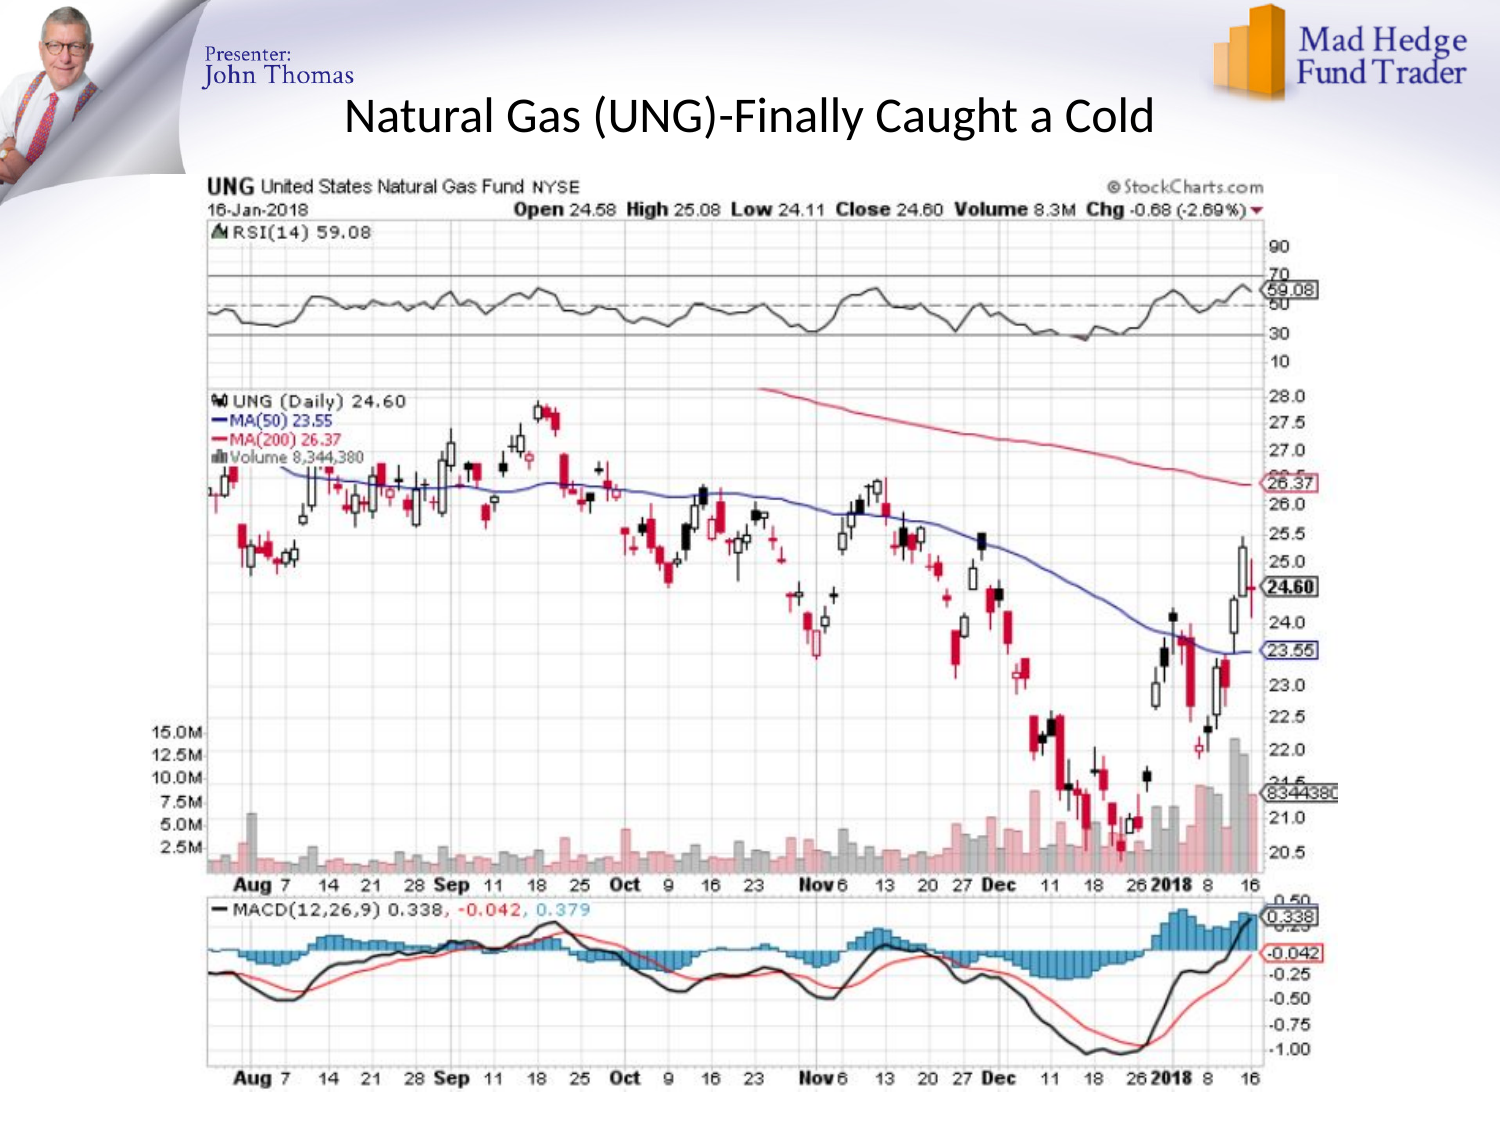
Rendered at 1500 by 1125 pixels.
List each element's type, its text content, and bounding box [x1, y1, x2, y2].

title Natural Gas (UNG)-Finally Caught a Cold [75, 50, 1425, 225]
picture [0, 0, 1500, 1093]
